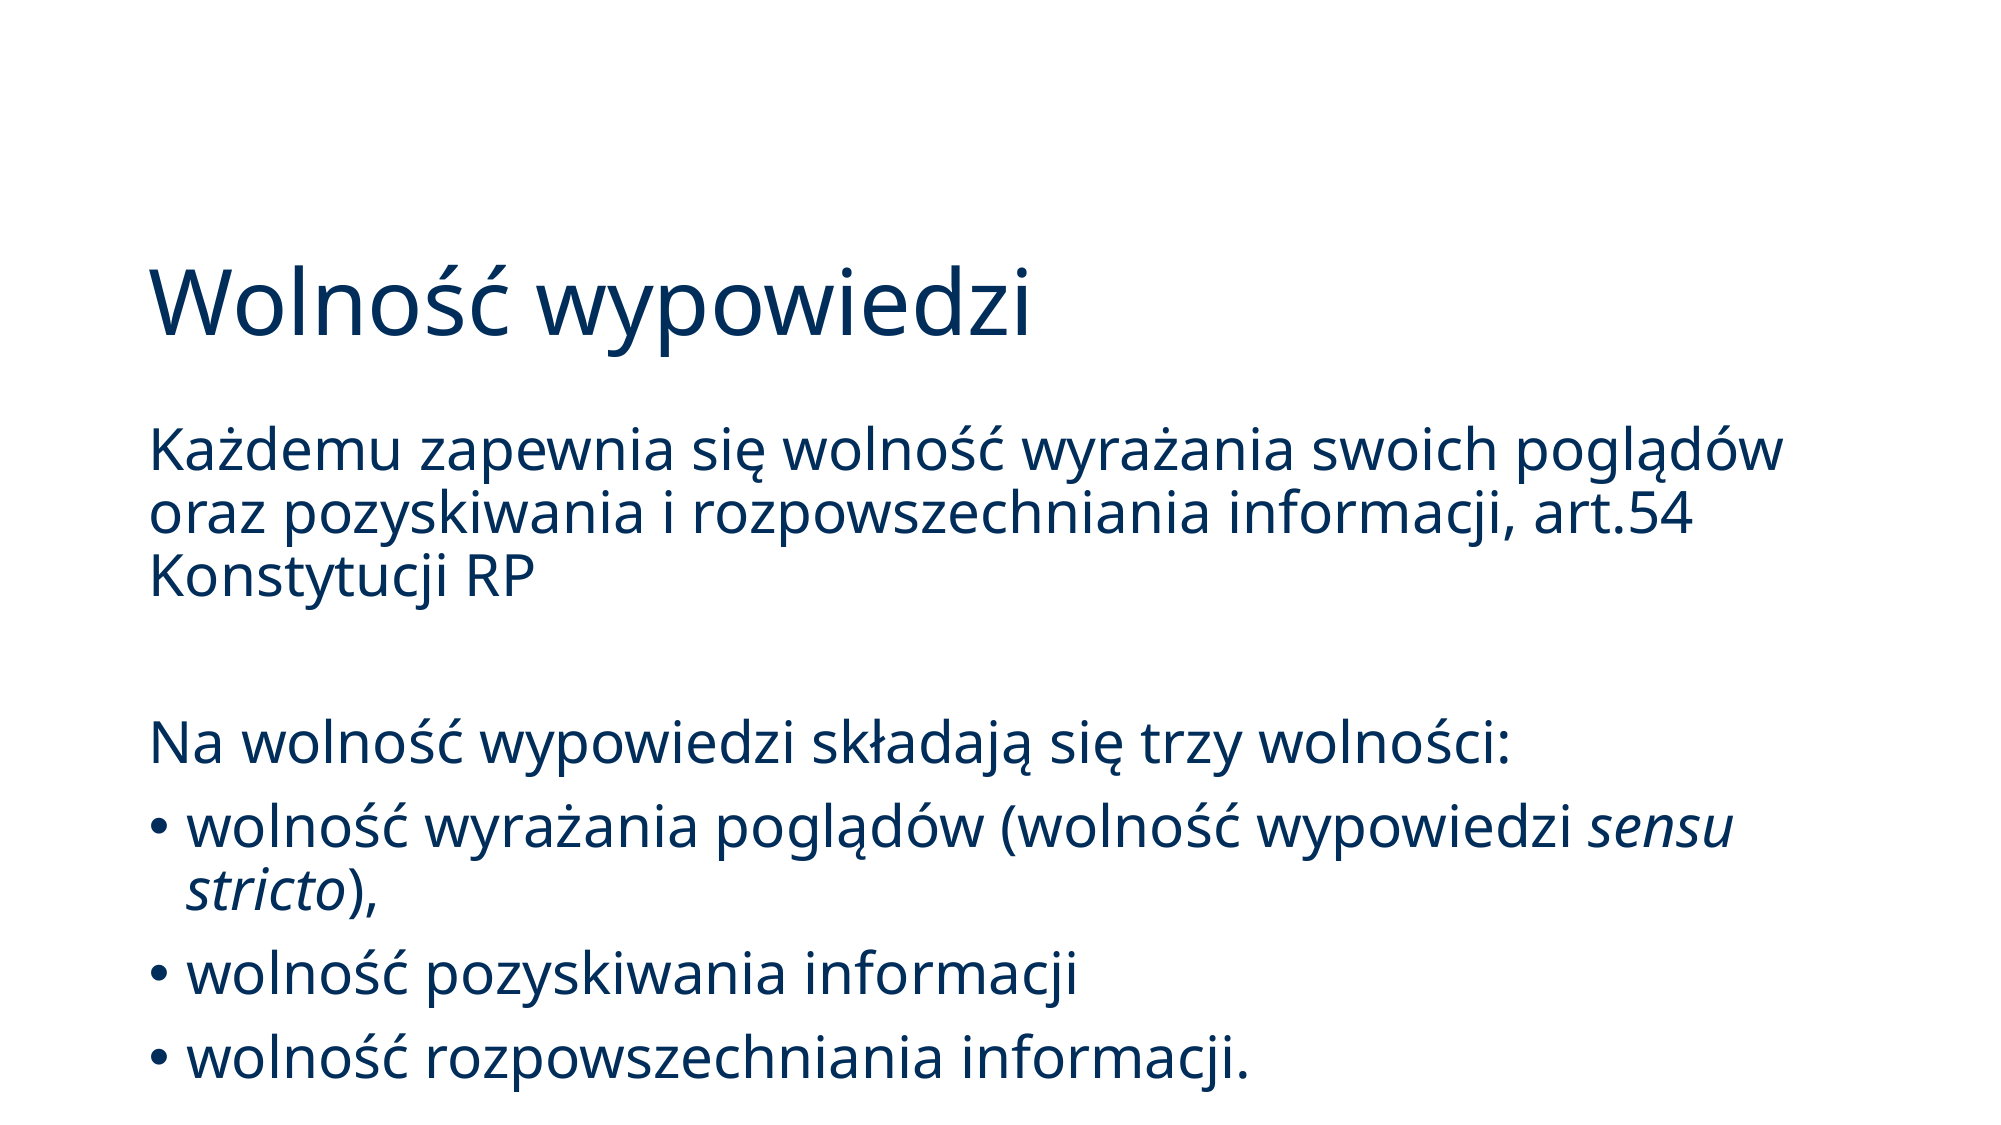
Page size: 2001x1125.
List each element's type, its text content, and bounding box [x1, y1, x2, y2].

list Każdemu zapewnia się wolność wyrażania swoich poglądów oraz pozyskiwania i rozpowszechniania informacji, art.54 Konstytucji RP Na wolność wypowiedzi składają się trzy wolności: wolność wyrażania poglądów (wolność wypowiedzi sensu stricto), wolność pozyskiwania informacji wolność rozpowszechniania informacji. [133, 412, 1867, 992]
title Wolność wypowiedzi [133, 244, 1867, 367]
